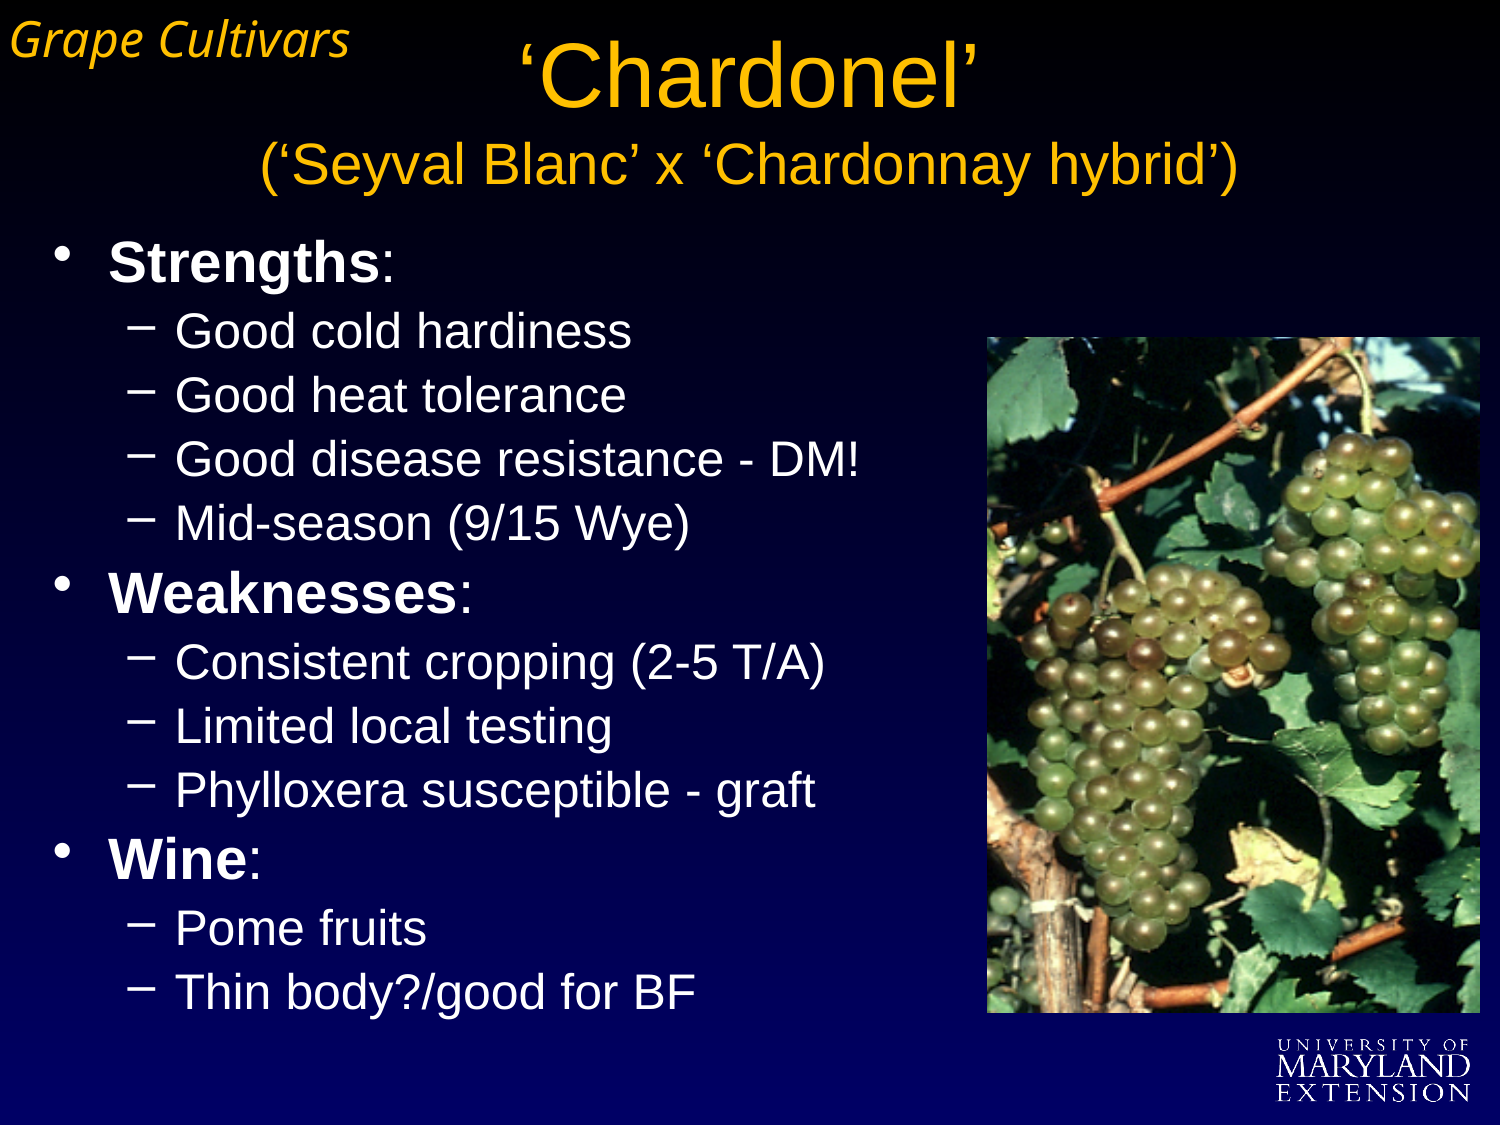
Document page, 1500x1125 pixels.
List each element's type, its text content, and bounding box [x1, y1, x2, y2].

picture [1275, 1039, 1470, 1103]
list Strengths: Good cold hardiness Good heat tolerance Good disease resistance - DM! Mid-season (9/15 Wye) Weaknesses: Consistent cropping (2-5 T/A) Limited local testing Phylloxera susceptible - graft Wine: Pome fruits Thin body?/good for BF [37, 224, 913, 1038]
picture [987, 337, 1480, 1013]
title ‘Chardonel’ (‘Seyval Blanc’ x ‘Chardonnay hybrid’) [112, 12, 1388, 200]
